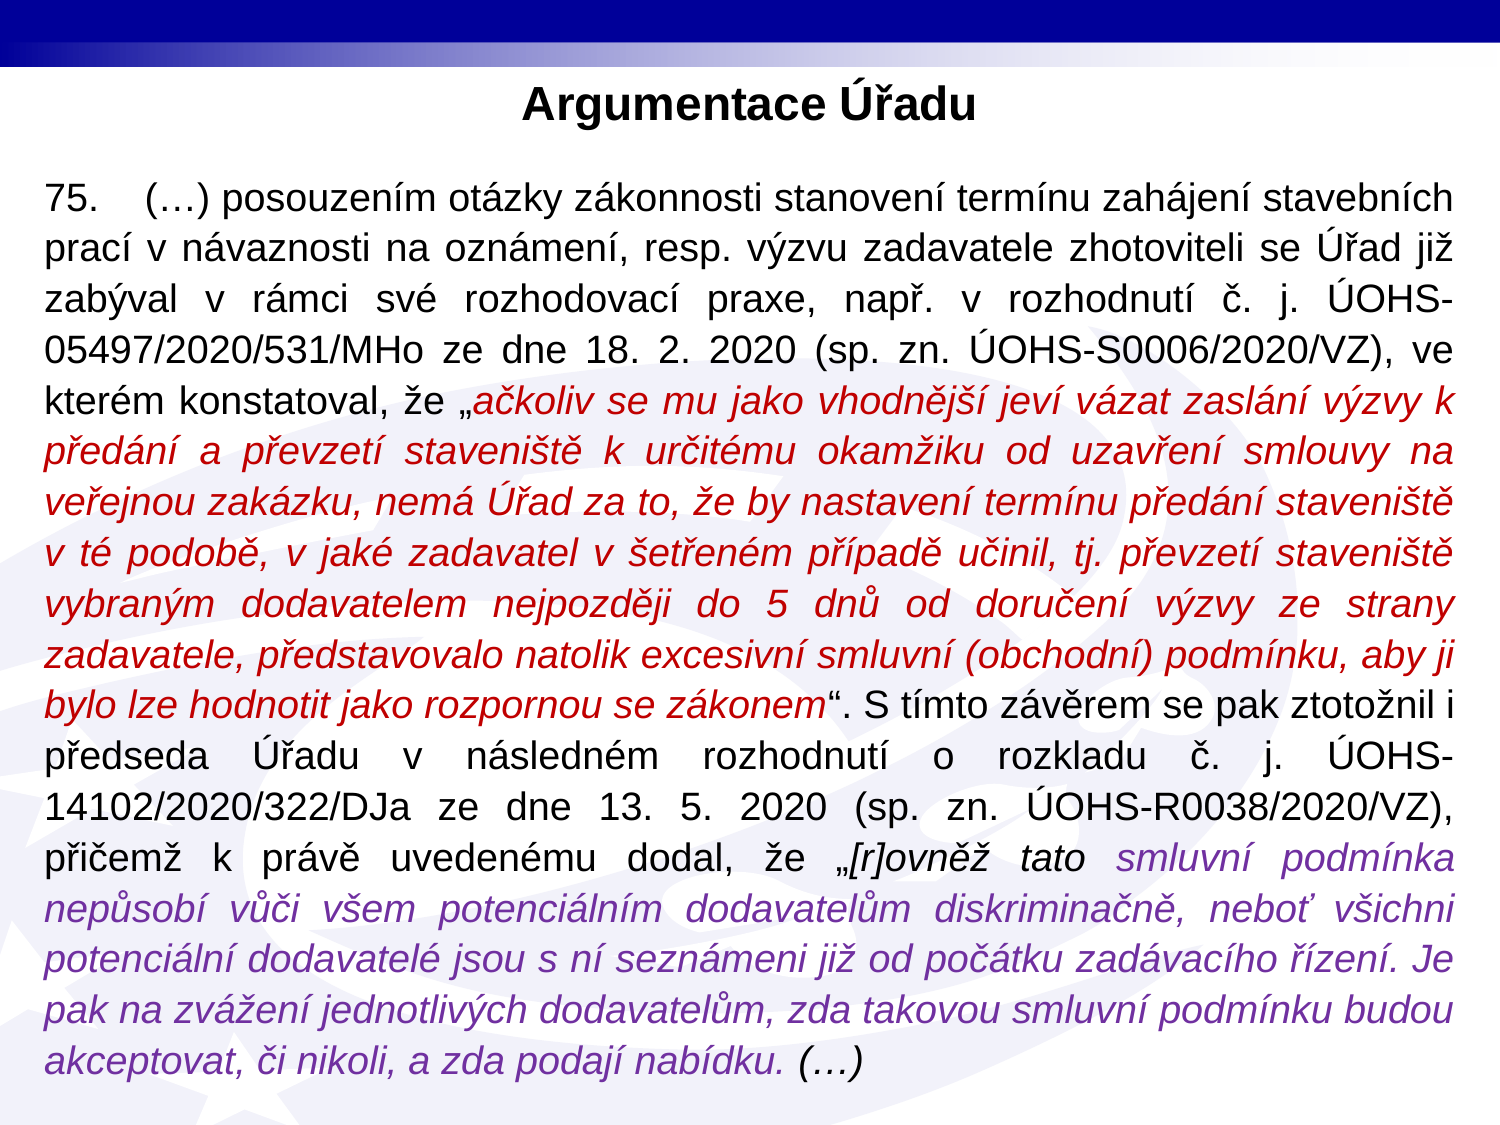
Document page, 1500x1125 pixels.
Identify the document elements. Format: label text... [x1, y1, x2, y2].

text_box 75. (…) posouzením otázky zákonnosti stanovení termínu zahájení stavebních prací v návaznosti na oznámení, resp. výzvu zadavatele zhotoviteli se Úřad již zabýval v rámci své rozhodovací praxe, např. v rozhodnutí č. j. ÚOHS-05497/2020/531/MHo ze dne 18. 2. 2020 (sp. zn. ÚOHS-S0006/2020/VZ), ve kterém konstatoval, že „ačkoliv se mu jako vhodnější jeví vázat zaslání výzvy k předání a převzetí staveniště k určitému okamžiku od uzavření smlouvy na veřejnou zakázku, nemá Úřad za to, že by nastavení termínu předání staveniště v té podobě, v jaké zadavatel v šetřeném případě učinil, tj. převzetí staveniště vybraným dodavatelem nejpozději do 5 dnů od doručení výzvy ze strany zadavatele, představovalo natolik excesivní smluvní (obchodní) podmínku, aby ji bylo lze hodnotit jako rozpornou se zákonem“. S tímto závěrem se pak ztotožnil i předseda Úřadu v následném rozhodnutí o rozkladu č. j. ÚOHS-14102/2020/322/DJa ze dne 13. 5. 2020 (sp. zn. ÚOHS-R0038/2020/VZ), přičemž k právě uvedenému dodal, že „[r]ovněž tato smluvní podmínka nepůsobí vůči všem potenciálním dodavatelům diskriminačně, neboť všichni potenciální dodavatelé jsou s ní seznámeni již od počátku zadávacího řízení. Je pak na zvážení jednotlivých dodavatelům, zda takovou smluvní podmínku budou akceptovat, či nikoli, a zda podají nabídku. (…) [29, 160, 1471, 1090]
text_box Argumentace Úřadu [29, 66, 1471, 130]
